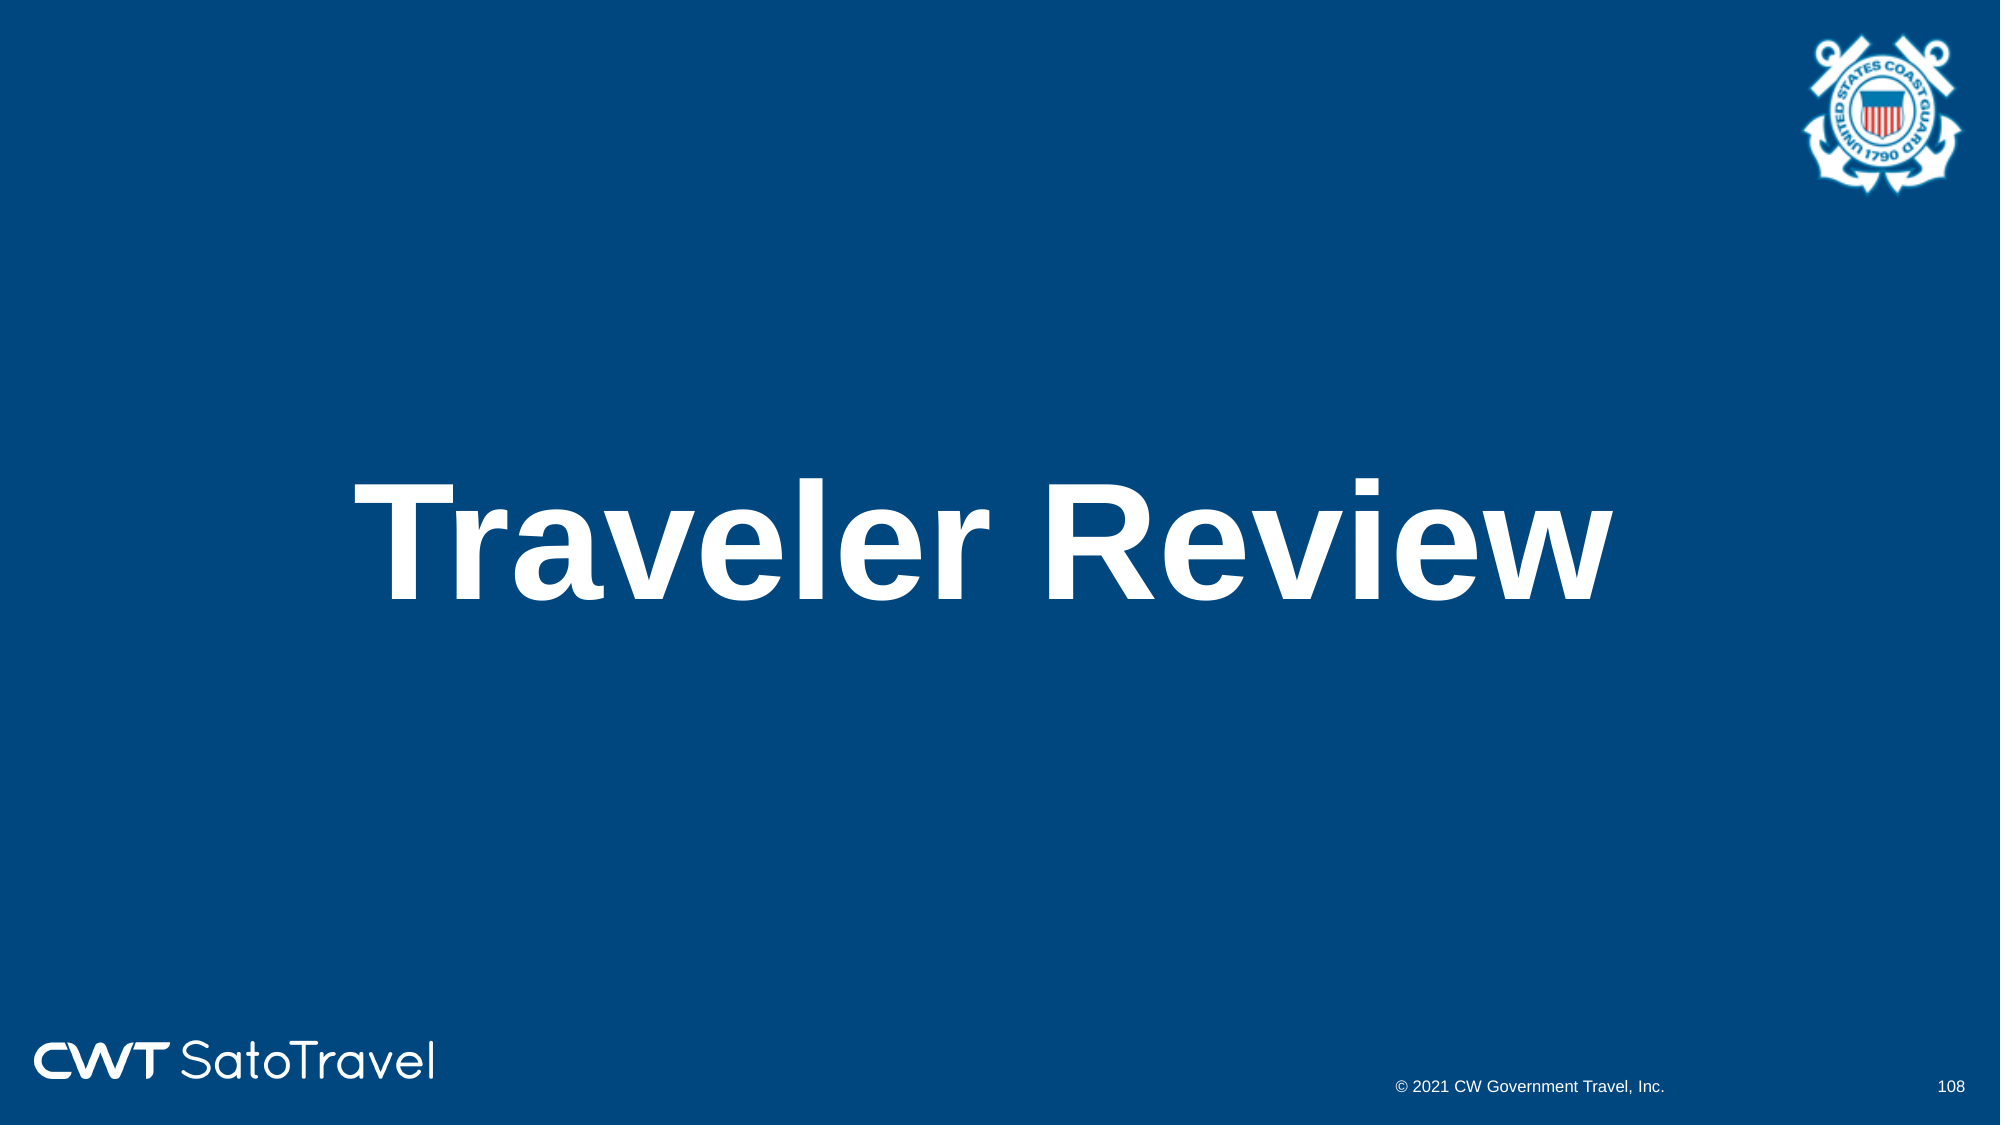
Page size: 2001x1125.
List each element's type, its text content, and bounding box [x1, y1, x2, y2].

picture [34, 1040, 433, 1079]
title Traveler Review [82, 106, 1932, 992]
picture [1800, 32, 1965, 198]
slide_number 107 [1931, 1075, 1966, 1098]
footer © 2021 CW Government Travel, Inc. [1257, 1075, 1918, 1098]
